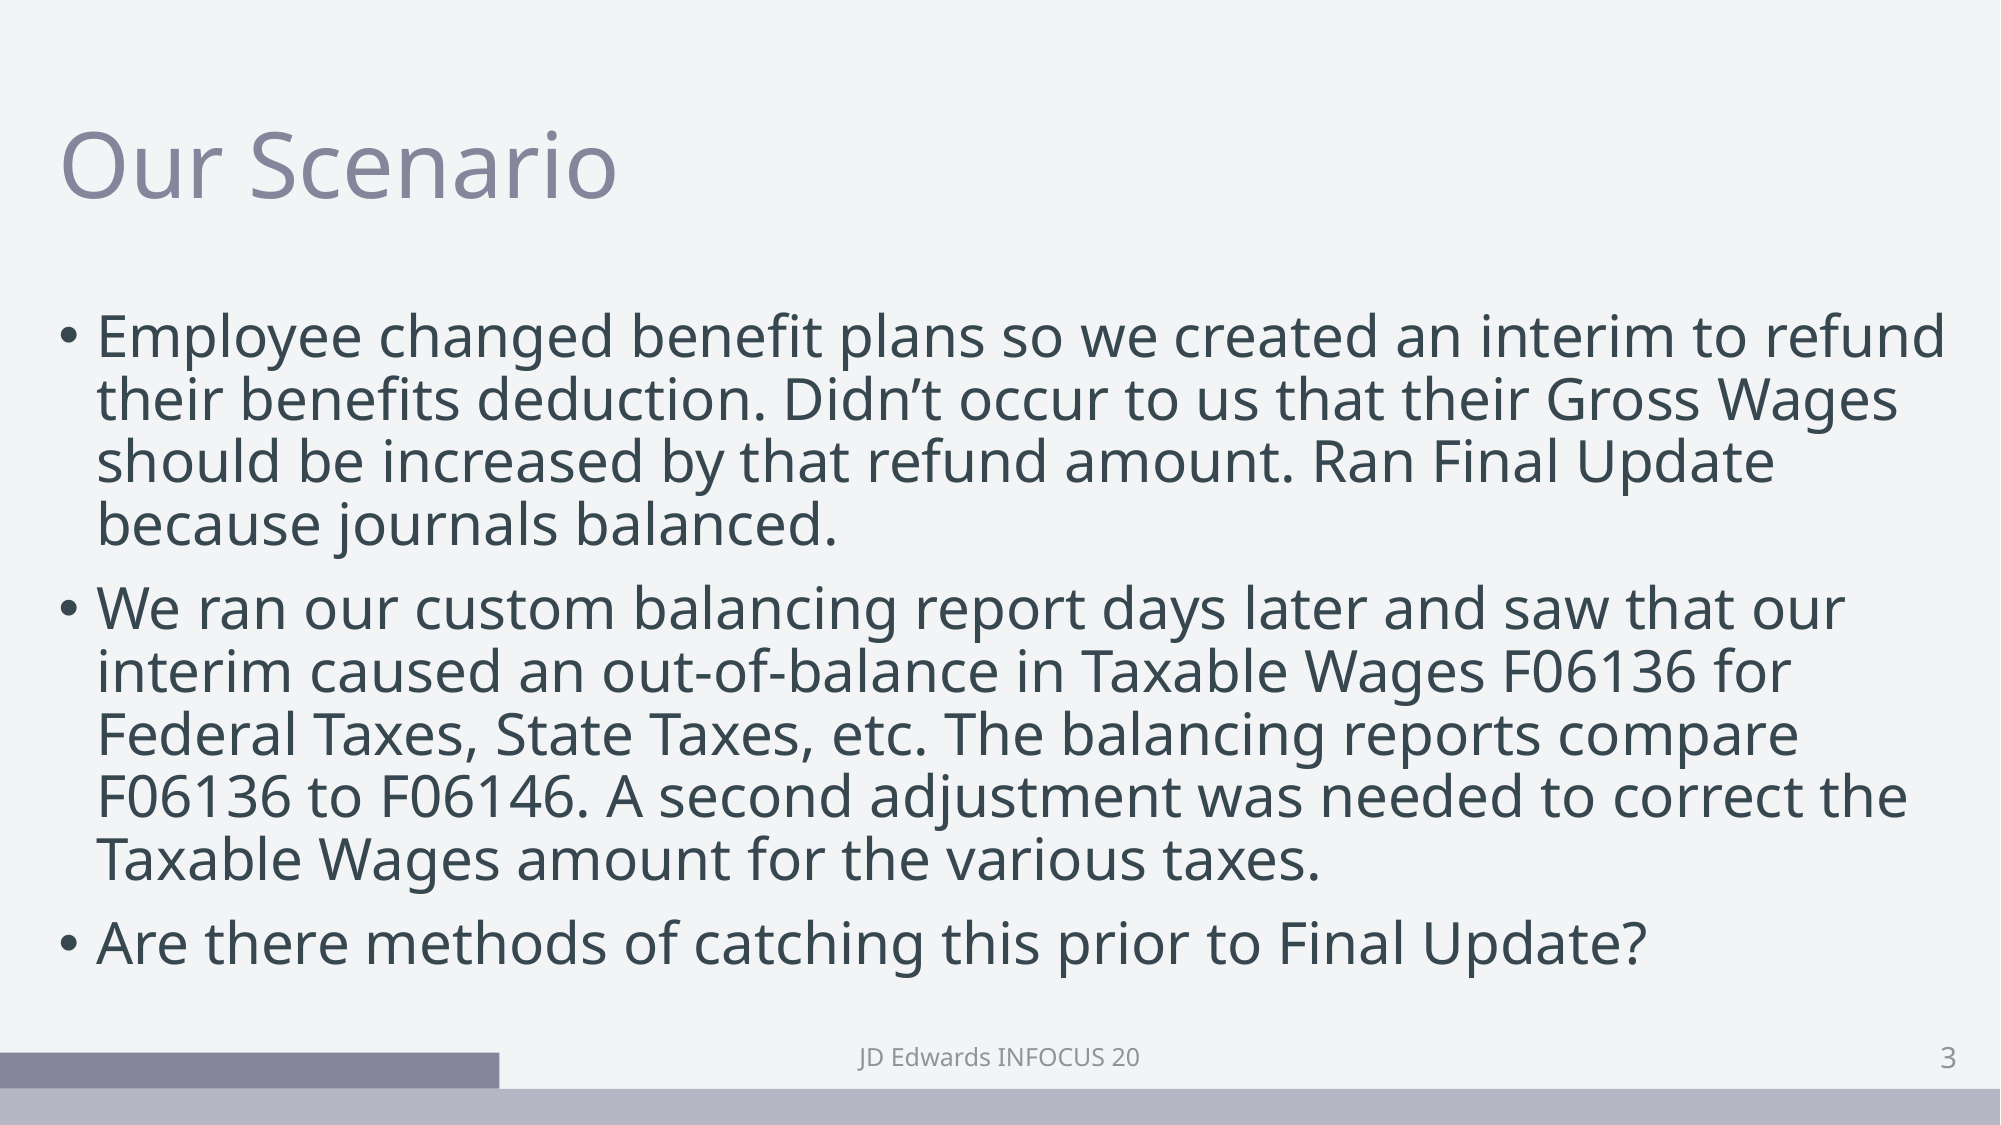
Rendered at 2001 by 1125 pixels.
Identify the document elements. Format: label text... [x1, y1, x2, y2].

list Employee changed benefit plans so we created an interim to refund their benefits deduction. Didn’t occur to us that their Gross Wages should be increased by that refund amount. Ran Final Update because journals balanced. We ran our custom balancing report days later and saw that our interim caused an out-of-balance in Taxable Wages F06136 for Federal Taxes, State Taxes, etc. The balancing reports compare F06136 to F06146. A second adjustment was needed to correct the Taxable Wages amount for the various taxes. Are there methods of catching this prior to Final Update? [43, 299, 1973, 1014]
slide_number 3 [1522, 1028, 1973, 1089]
footer JD Edwards INFOCUS 20 [662, 1028, 1338, 1089]
title Our Scenario [43, 59, 1973, 278]
